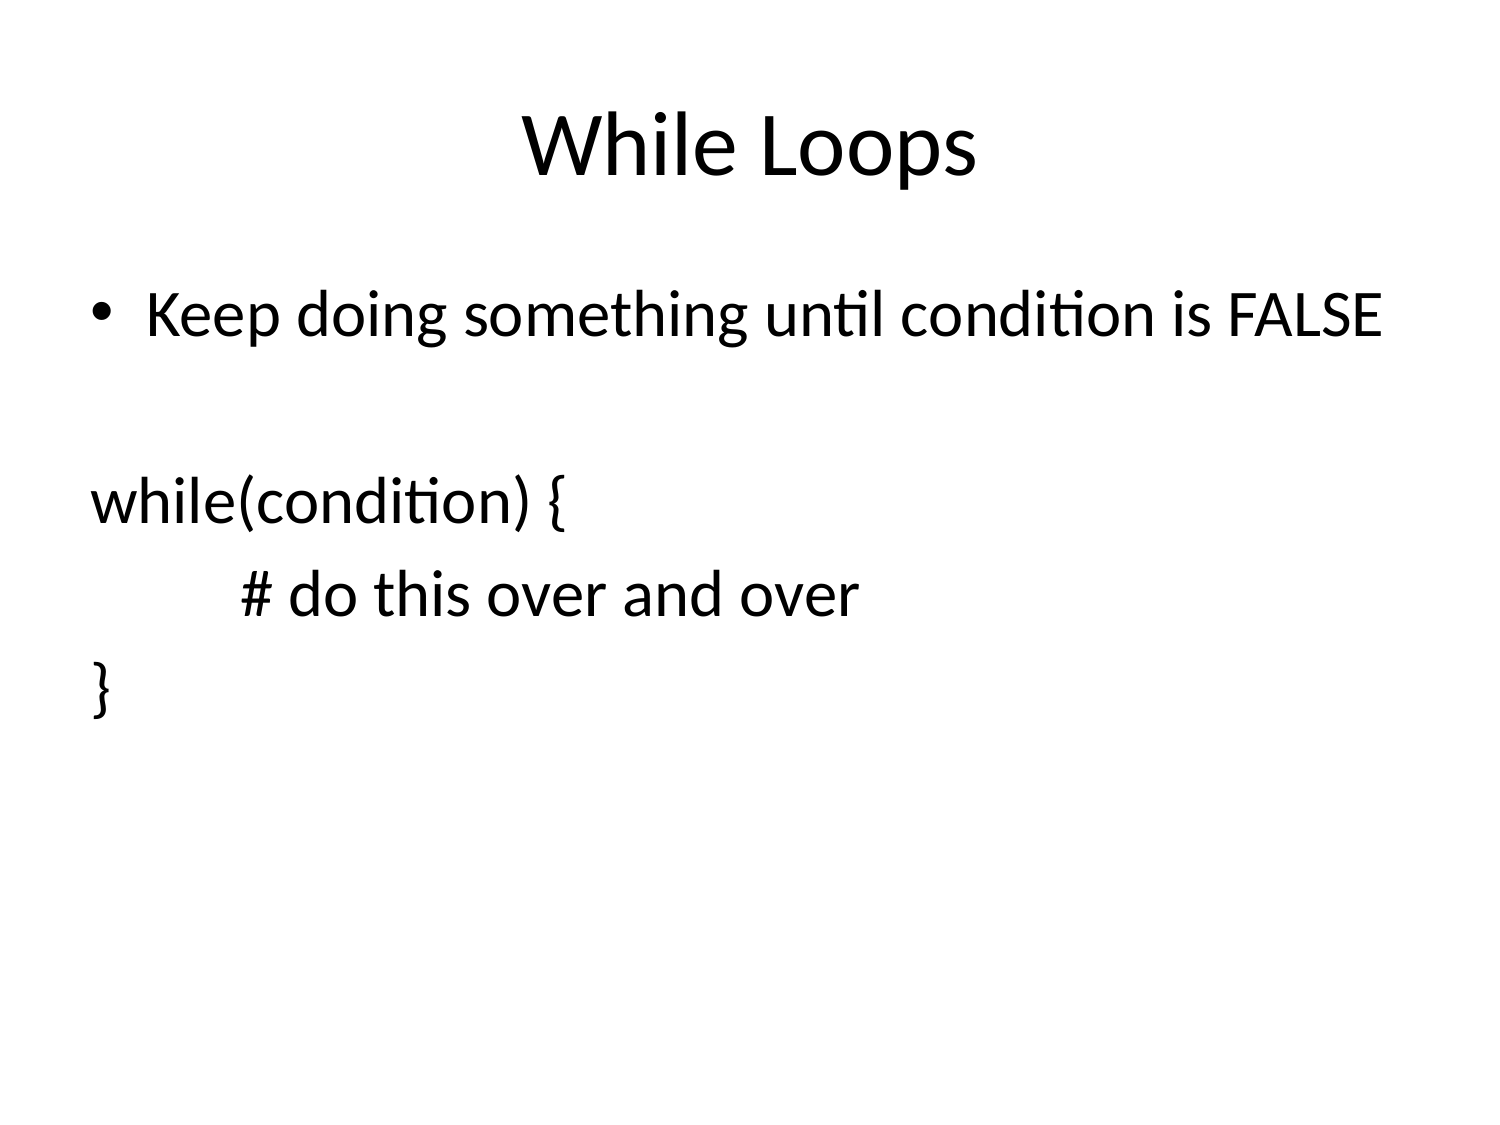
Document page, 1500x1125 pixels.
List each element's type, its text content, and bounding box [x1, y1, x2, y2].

list Keep doing something until condition is FALSE while(condition) { # do this over and over } [75, 262, 1425, 1005]
title While Loops [75, 45, 1425, 233]
